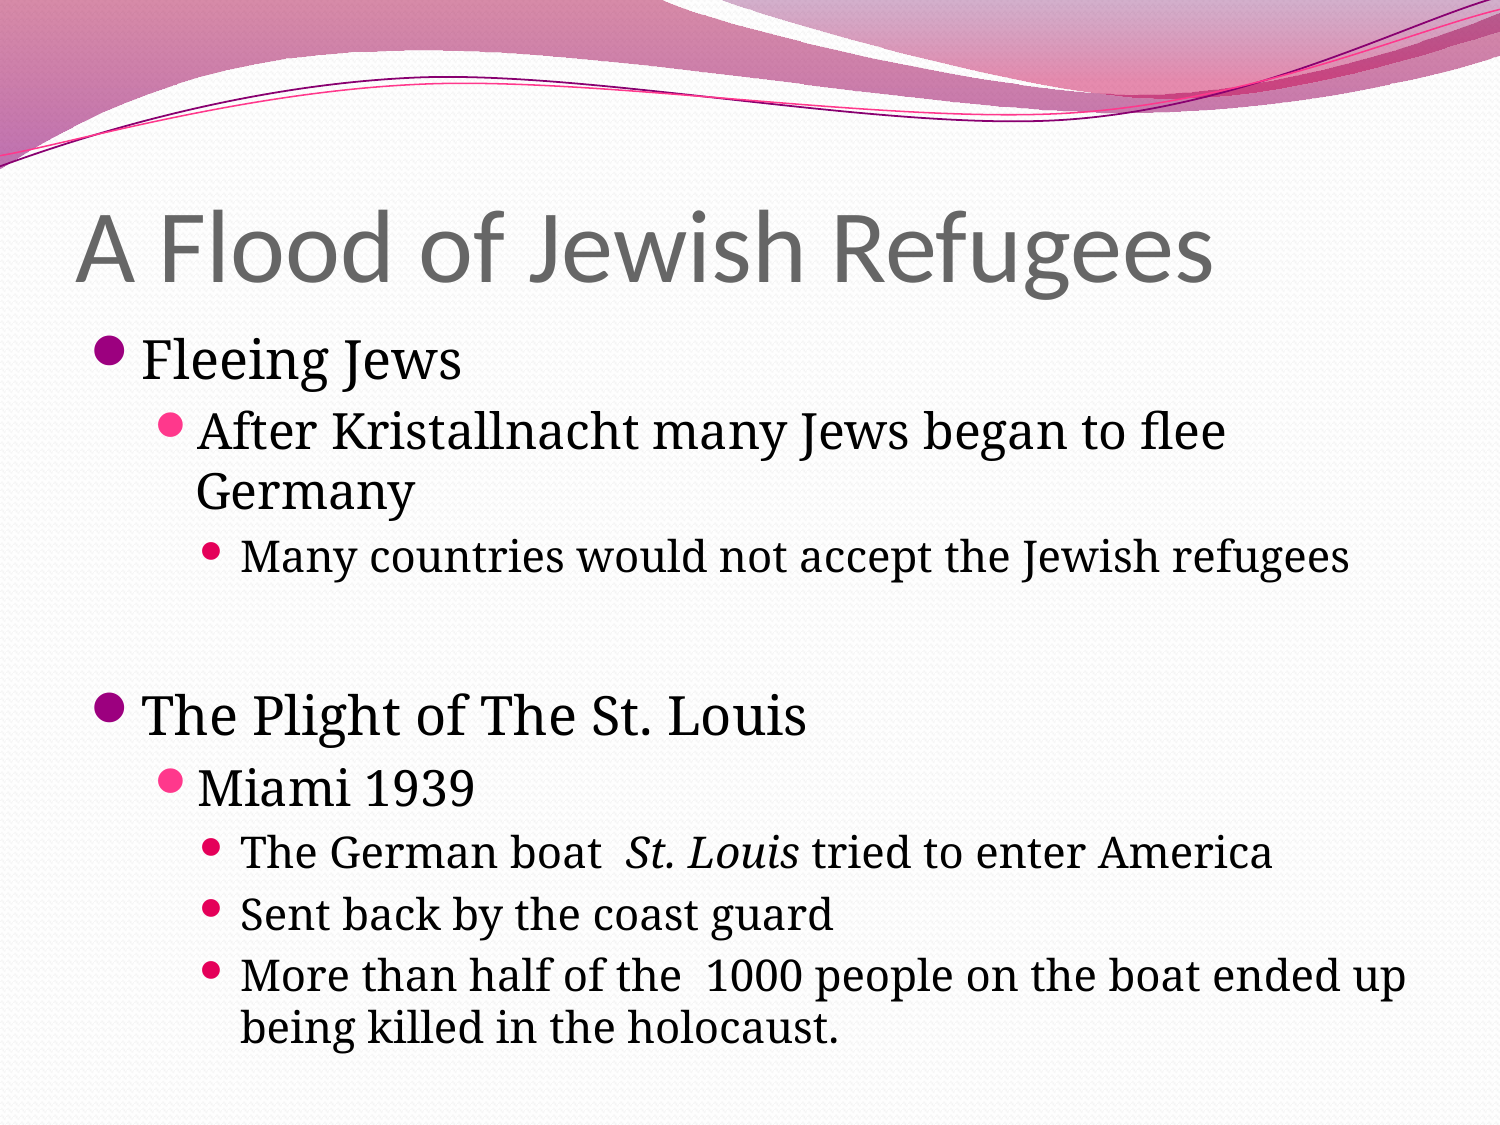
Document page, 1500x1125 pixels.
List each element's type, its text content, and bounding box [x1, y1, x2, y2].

list Fleeing Jews After Kristallnacht many Jews began to flee Germany Many countries would not accept the Jewish refugees The Plight of The St. Louis Miami 1939 The German boat St. Louis tried to enter America Sent back by the coast guard More than half of the 1000 people on the boat ended up being killed in the holocaust. [74, 317, 1426, 1038]
title A Flood of Jewish Refugees [74, 115, 1426, 304]
